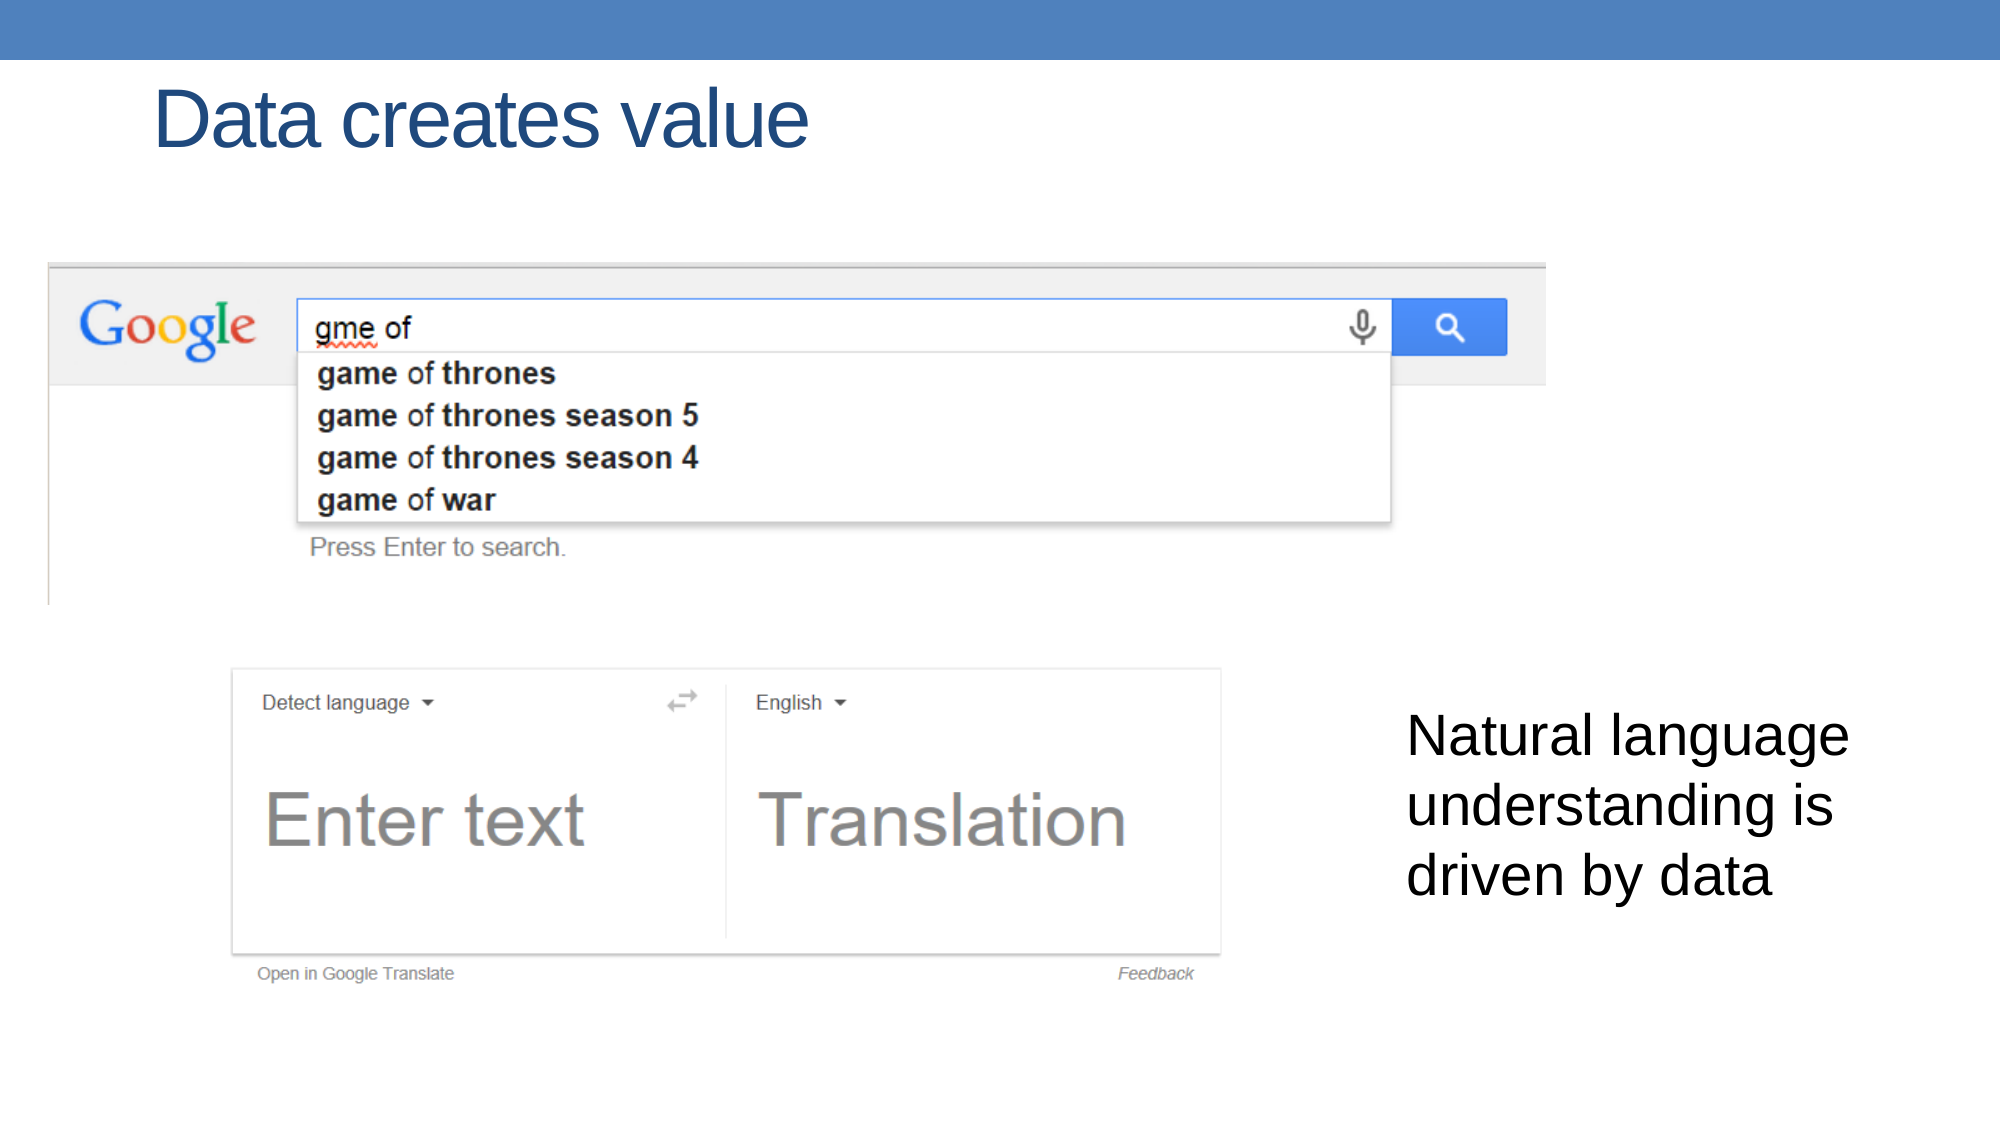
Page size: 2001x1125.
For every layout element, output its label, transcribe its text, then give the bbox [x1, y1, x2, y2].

picture [61, 643, 1277, 1029]
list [47, 261, 1547, 605]
text_box Natural language understanding is driven by data [1391, 689, 1939, 915]
title Data creates value [137, 5, 1863, 223]
